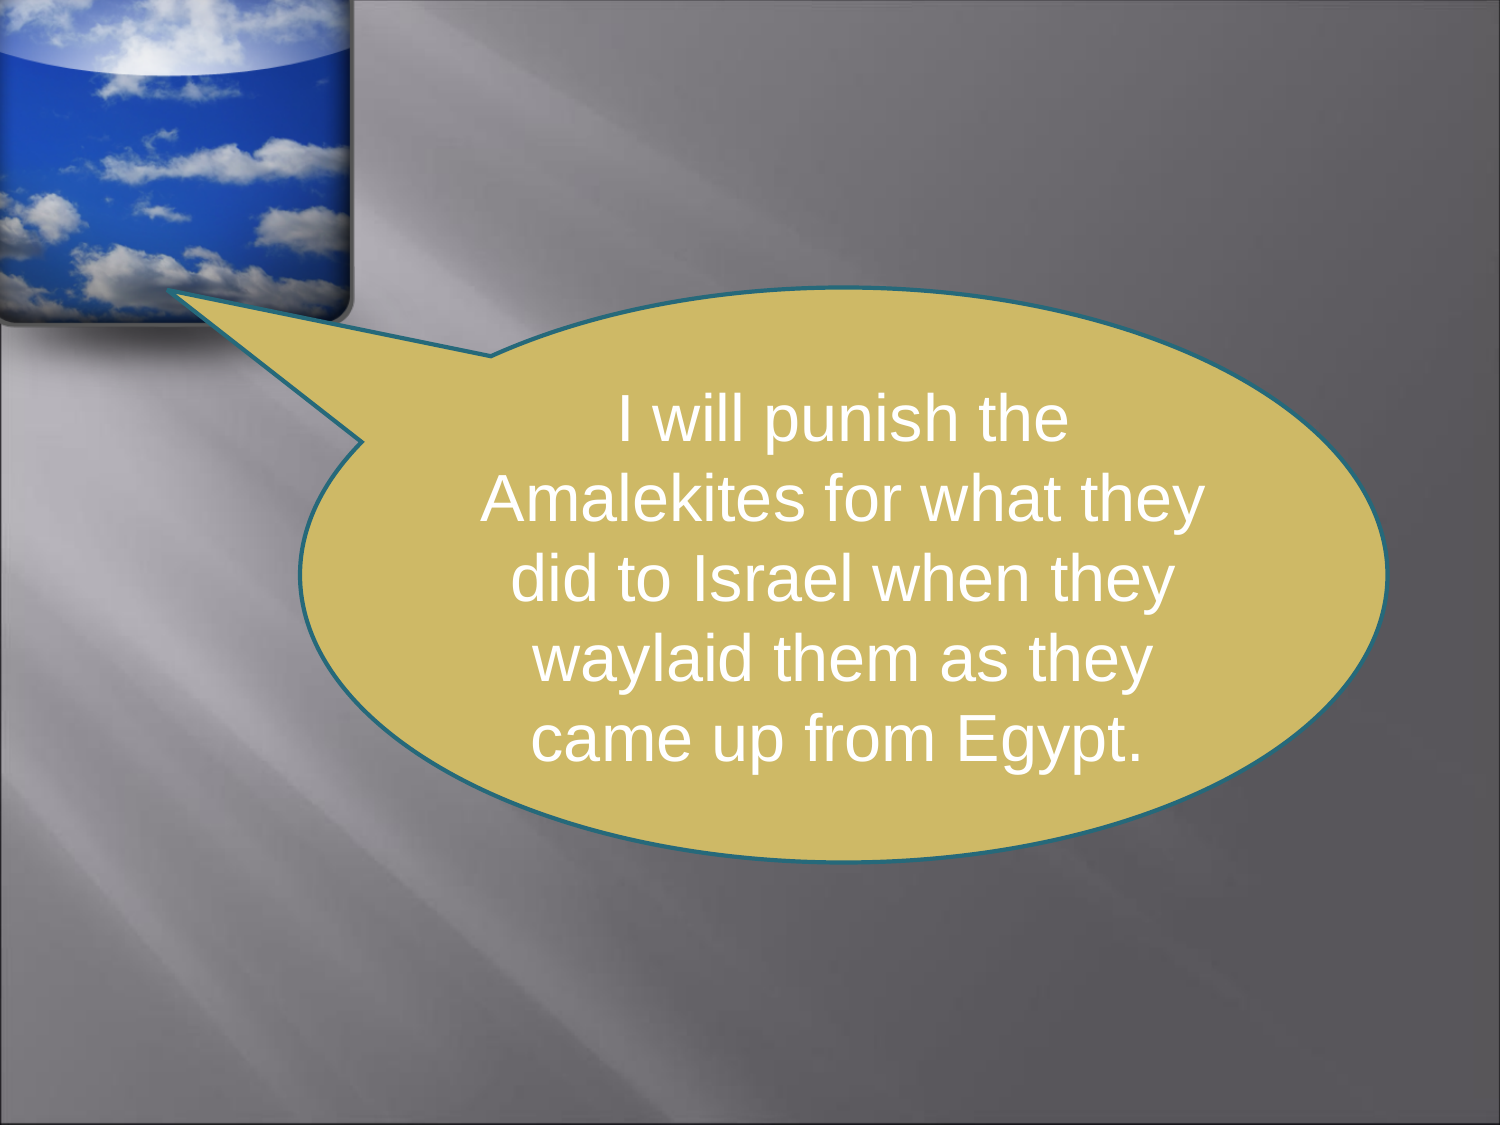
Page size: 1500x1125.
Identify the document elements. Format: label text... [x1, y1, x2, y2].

text_box I will punish the Amalekites for what they did to Israel when they waylaid them as they came up from Egypt. [300, 287, 1388, 863]
picture [0, 0, 1500, 1125]
